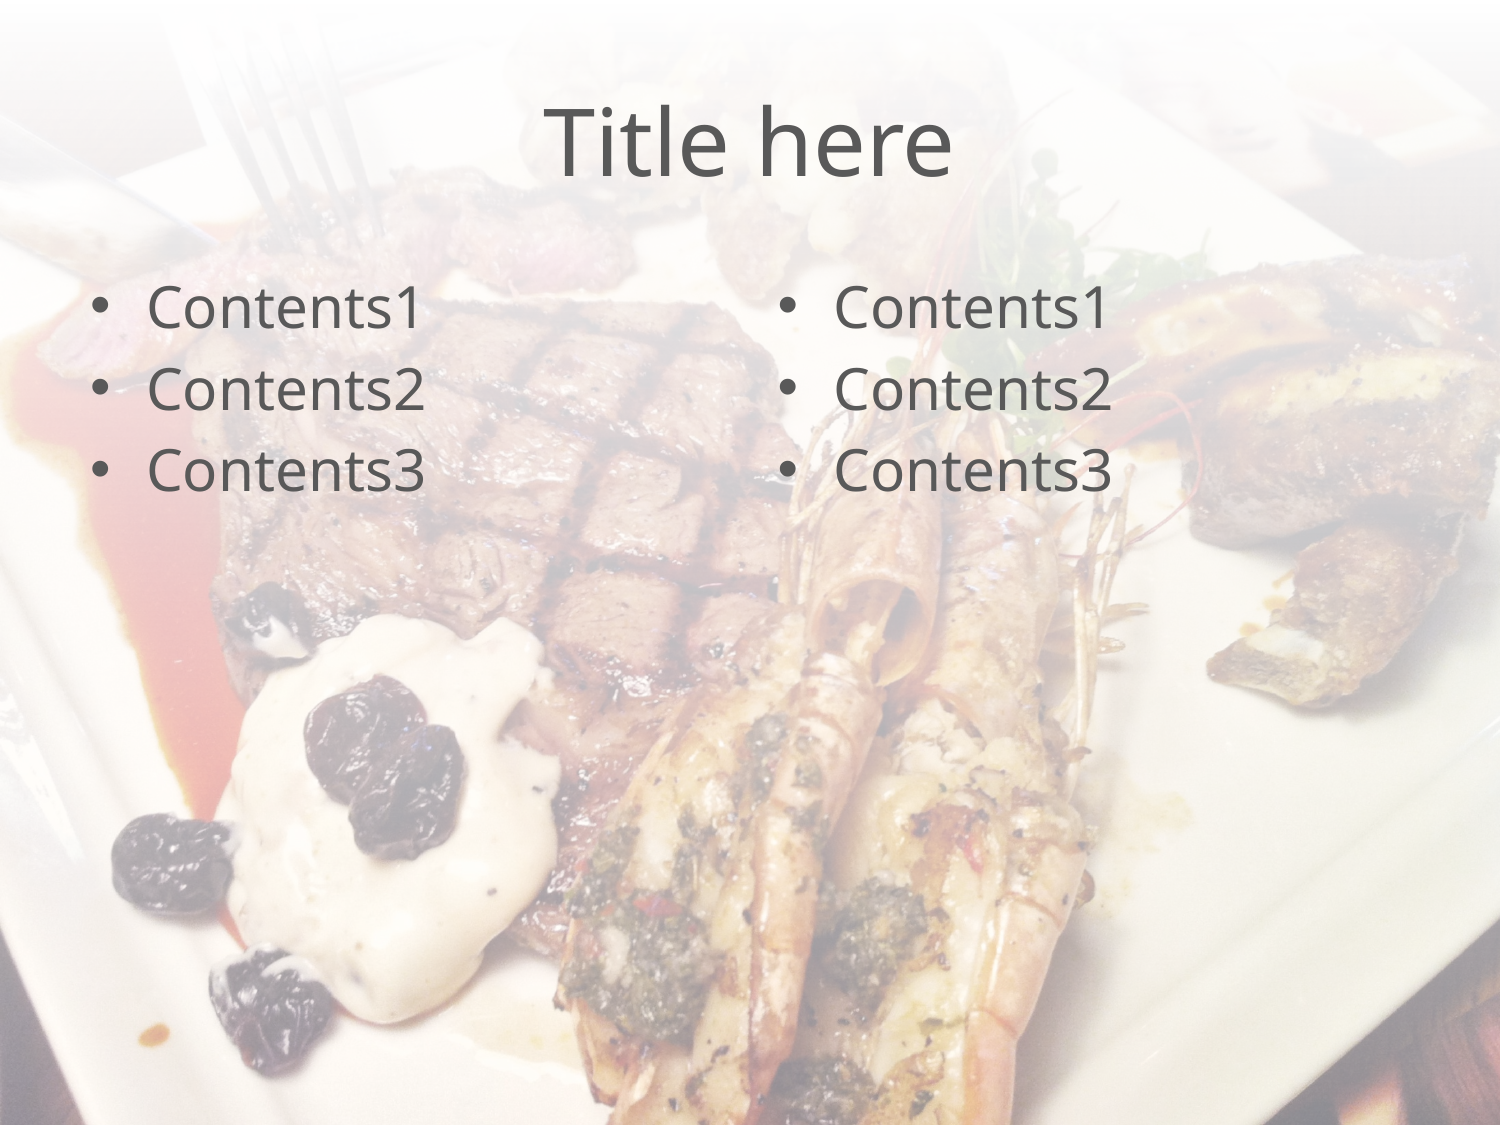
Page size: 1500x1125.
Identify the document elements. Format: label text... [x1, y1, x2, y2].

list Contents1 Contents2 Contents3 [75, 262, 738, 1005]
title Title here [75, 45, 1425, 233]
list Contents1 Contents2 Contents3 [762, 262, 1425, 1005]
text_box [0, 0, 1500, 1125]
